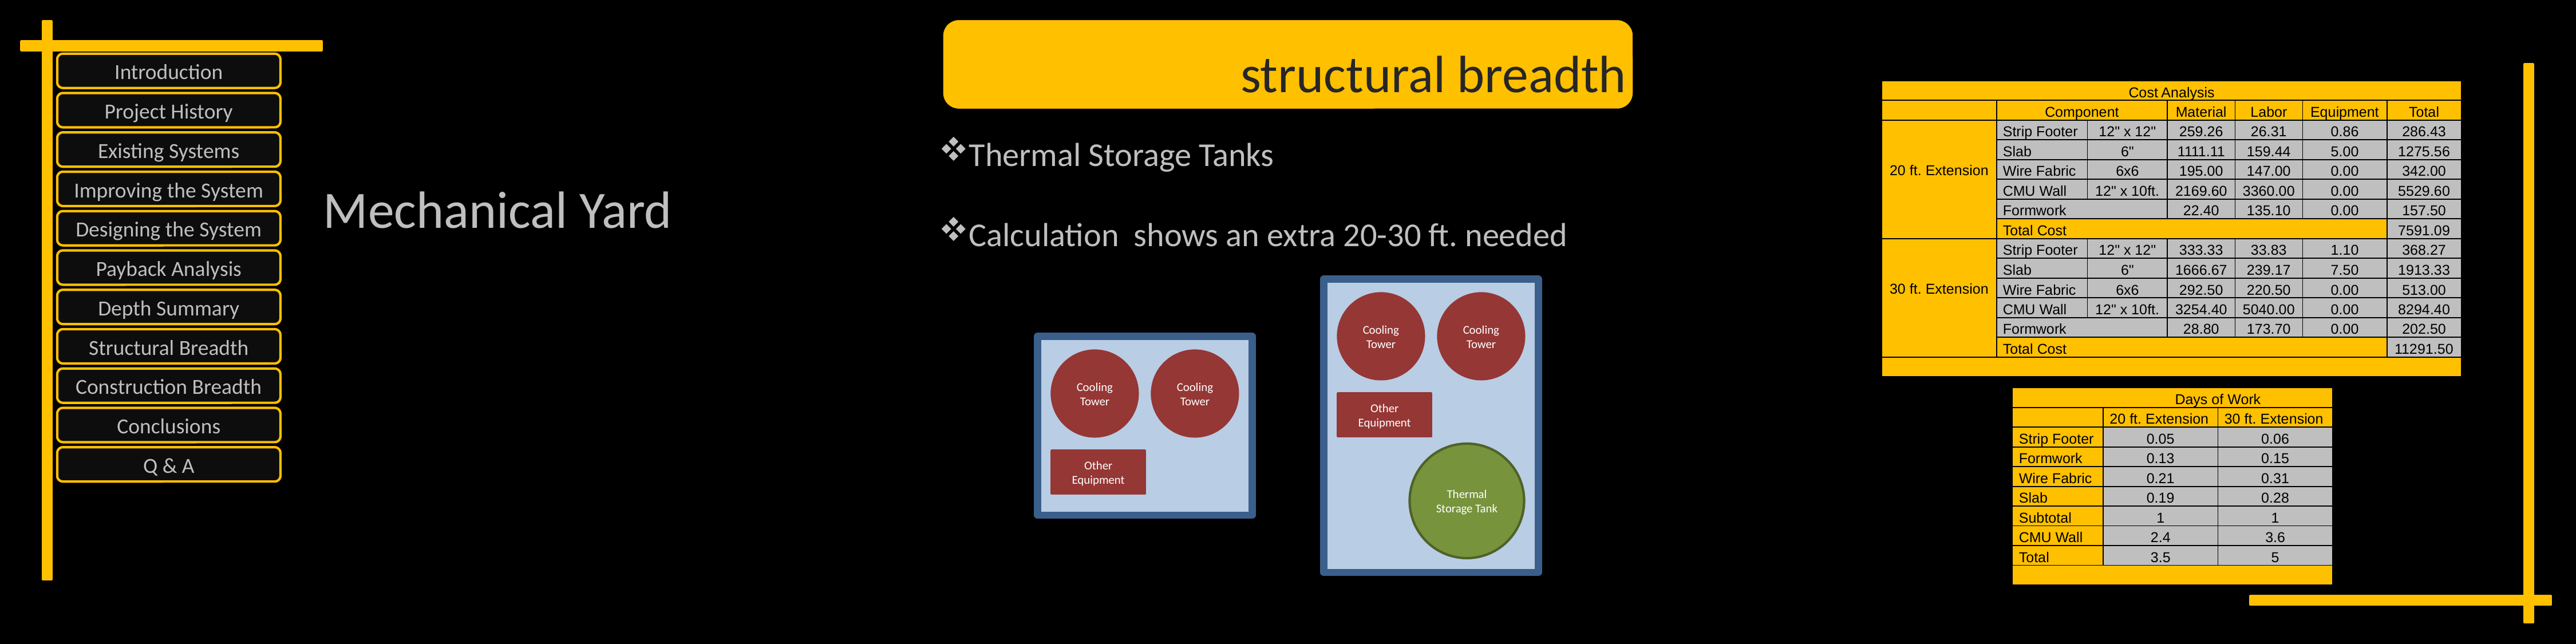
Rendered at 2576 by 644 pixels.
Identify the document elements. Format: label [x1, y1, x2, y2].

table_cell [2218, 448, 2332, 466]
table_cell [2388, 298, 2461, 317]
text_box [943, 20, 1633, 109]
table_cell [2013, 487, 2103, 505]
table_cell [2303, 200, 2387, 218]
table_cell [2013, 507, 2103, 526]
table_cell [2104, 507, 2218, 526]
table_cell [2168, 160, 2235, 179]
table_cell [1997, 239, 2087, 258]
table_cell [2013, 408, 2103, 426]
table_cell [2218, 526, 2332, 545]
table_cell [1997, 338, 2387, 357]
table_cell [2303, 279, 2387, 297]
table_cell [2388, 259, 2461, 278]
table_cell [1997, 219, 2387, 238]
table_cell [2168, 239, 2235, 258]
table_cell [1882, 121, 1996, 238]
text_box [56, 170, 282, 208]
text_box [56, 210, 282, 247]
table_cell [2013, 526, 2103, 545]
table_cell [2235, 279, 2302, 297]
table_cell [2388, 200, 2461, 218]
table_cell [1997, 180, 2087, 199]
table_cell [2013, 566, 2332, 584]
table_cell [2168, 140, 2235, 159]
table_cell [2218, 546, 2332, 565]
text_box [56, 92, 282, 129]
table_cell [2303, 180, 2387, 199]
text_box [56, 367, 282, 404]
table_cell [2303, 121, 2387, 139]
table_cell [2013, 467, 2103, 486]
text_box [56, 289, 282, 326]
table_cell [2168, 298, 2235, 317]
table_cell [2013, 428, 2103, 447]
table_cell [2235, 318, 2302, 337]
table_cell [2088, 239, 2167, 258]
text_box [56, 327, 282, 365]
table_cell [2013, 546, 2103, 565]
text_box [56, 406, 282, 444]
text_box [56, 52, 282, 89]
table_cell [2168, 101, 2235, 120]
table_cell [2218, 408, 2332, 426]
table_cell [2303, 160, 2387, 179]
text_box [1037, 336, 1253, 516]
table_cell [2104, 467, 2218, 486]
table_header [2013, 388, 2332, 407]
table_cell [2303, 101, 2387, 120]
table_cell [2218, 467, 2332, 486]
text_box [930, 128, 1674, 378]
table_cell [2388, 279, 2461, 297]
table_cell [2235, 239, 2302, 258]
table_cell [1997, 121, 2087, 139]
table_cell [2235, 259, 2302, 278]
text_box [56, 249, 282, 286]
table_cell [1997, 200, 2167, 218]
table_cell [2235, 200, 2302, 218]
table_cell [2235, 180, 2302, 199]
table_cell [2168, 318, 2235, 337]
table_cell [1997, 259, 2087, 278]
table_cell [2104, 487, 2218, 505]
table_cell [2388, 121, 2461, 139]
table_cell [2388, 239, 2461, 258]
table_cell [2104, 428, 2218, 447]
table_cell [2168, 200, 2235, 218]
table_cell [2088, 140, 2167, 159]
text_box [56, 446, 282, 483]
table_cell [2303, 239, 2387, 258]
table_cell [2088, 180, 2167, 199]
table_cell [2218, 507, 2332, 526]
text_box [2249, 63, 2552, 623]
table_cell [2303, 318, 2387, 337]
table_cell [1997, 318, 2167, 337]
table_cell [2388, 338, 2461, 357]
table_cell [2388, 180, 2461, 199]
table_cell [2235, 160, 2302, 179]
table_cell [2013, 448, 2103, 466]
table_cell [2303, 140, 2387, 159]
table_cell [1997, 298, 2087, 317]
text_box [56, 131, 282, 168]
table_cell [2104, 448, 2218, 466]
table_cell [2088, 121, 2167, 139]
table_cell [2218, 487, 2332, 505]
table_cell [2104, 526, 2218, 545]
table_cell [2303, 298, 2387, 317]
table_cell [2104, 408, 2218, 426]
table_cell [1997, 101, 2167, 120]
table_cell [1997, 279, 2087, 297]
text_box [1323, 279, 1539, 573]
table_cell [1997, 160, 2087, 179]
table_cell [1997, 140, 2087, 159]
table_cell [2235, 101, 2302, 120]
table_cell [2303, 259, 2387, 278]
table_cell [1882, 358, 2461, 376]
table_cell [2235, 140, 2302, 159]
table_cell [2168, 259, 2235, 278]
table_cell [2388, 101, 2461, 120]
table_cell [2388, 140, 2461, 159]
table_header [1882, 81, 2461, 100]
table_cell [2104, 546, 2218, 565]
table_cell [2218, 428, 2332, 447]
table_cell [2088, 160, 2167, 179]
table_cell [2168, 121, 2235, 139]
table_cell [2088, 298, 2167, 317]
table_cell [2388, 219, 2461, 238]
table_cell [2168, 180, 2235, 199]
text_box [314, 171, 844, 295]
table_cell [1882, 239, 1996, 357]
table_cell [2168, 279, 2235, 297]
table_cell [2235, 121, 2302, 139]
table_cell [2088, 279, 2167, 297]
text_box [20, 20, 323, 580]
table_cell [2235, 298, 2302, 317]
table_cell [2388, 160, 2461, 179]
table_cell [1882, 101, 1996, 120]
table_cell [2088, 259, 2167, 278]
table_cell [2388, 318, 2461, 337]
